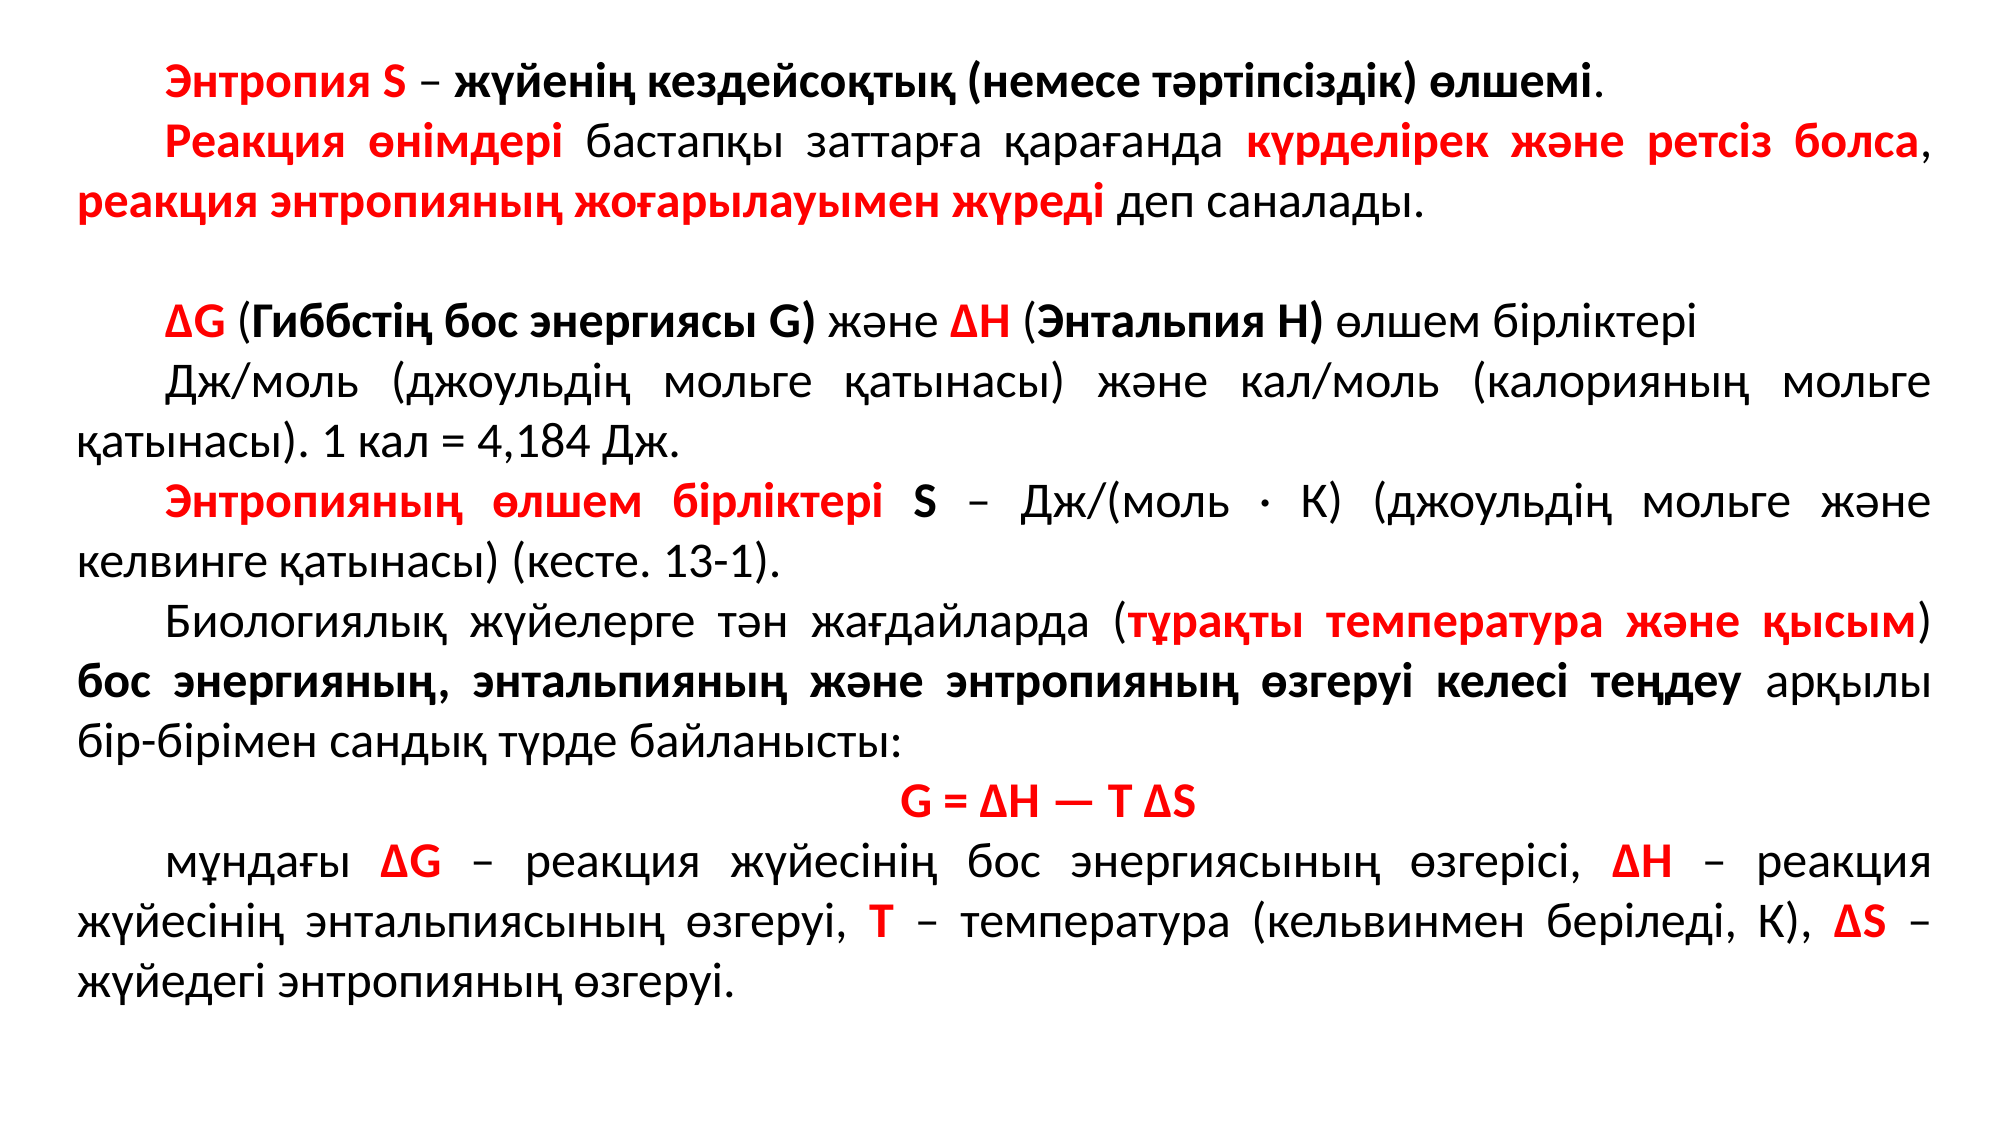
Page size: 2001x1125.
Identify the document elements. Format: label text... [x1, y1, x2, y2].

text_box Энтропия S – жүйенің кездейсоқтық (немесе тәртіпсіздік) өлшемі. Реакция өнімдері бастапқы заттарға қарағанда күрделірек және ретсіз болса, реакция энтропияның жоғарылауымен жүреді деп саналады. ∆G (Гиббстің бос энергиясы G) және ∆H (Энтальпия H) өлшем бірліктері Дж/моль (джоульдің мольге қатынасы) және кал/моль (калорияның мольге қатынасы). 1 кал = 4,184 Дж. Энтропияның өлшем бірліктері S – Дж/(моль · К) (джоульдің мольге және келвинге қатынасы) (кесте. 13-1). Биологиялық жүйелерге тән жағдайларда (тұрақты температура және қысым) бос энергияның, энтальпияның және энтропияның өзгеруі келесі теңдеу арқылы бір-бірімен сандық түрде байланысты: G = ∆H — T ∆S мұндағы ∆G – реакция жүйесінің бос энергиясының өзгерісі, ∆H – реакция жүйесінің энтальпиясының өзгеруі, T – температура (кельвинмен беріледі, К), ∆S –жүйедегі энтропияның өзгеруі. [62, 40, 1948, 1016]
